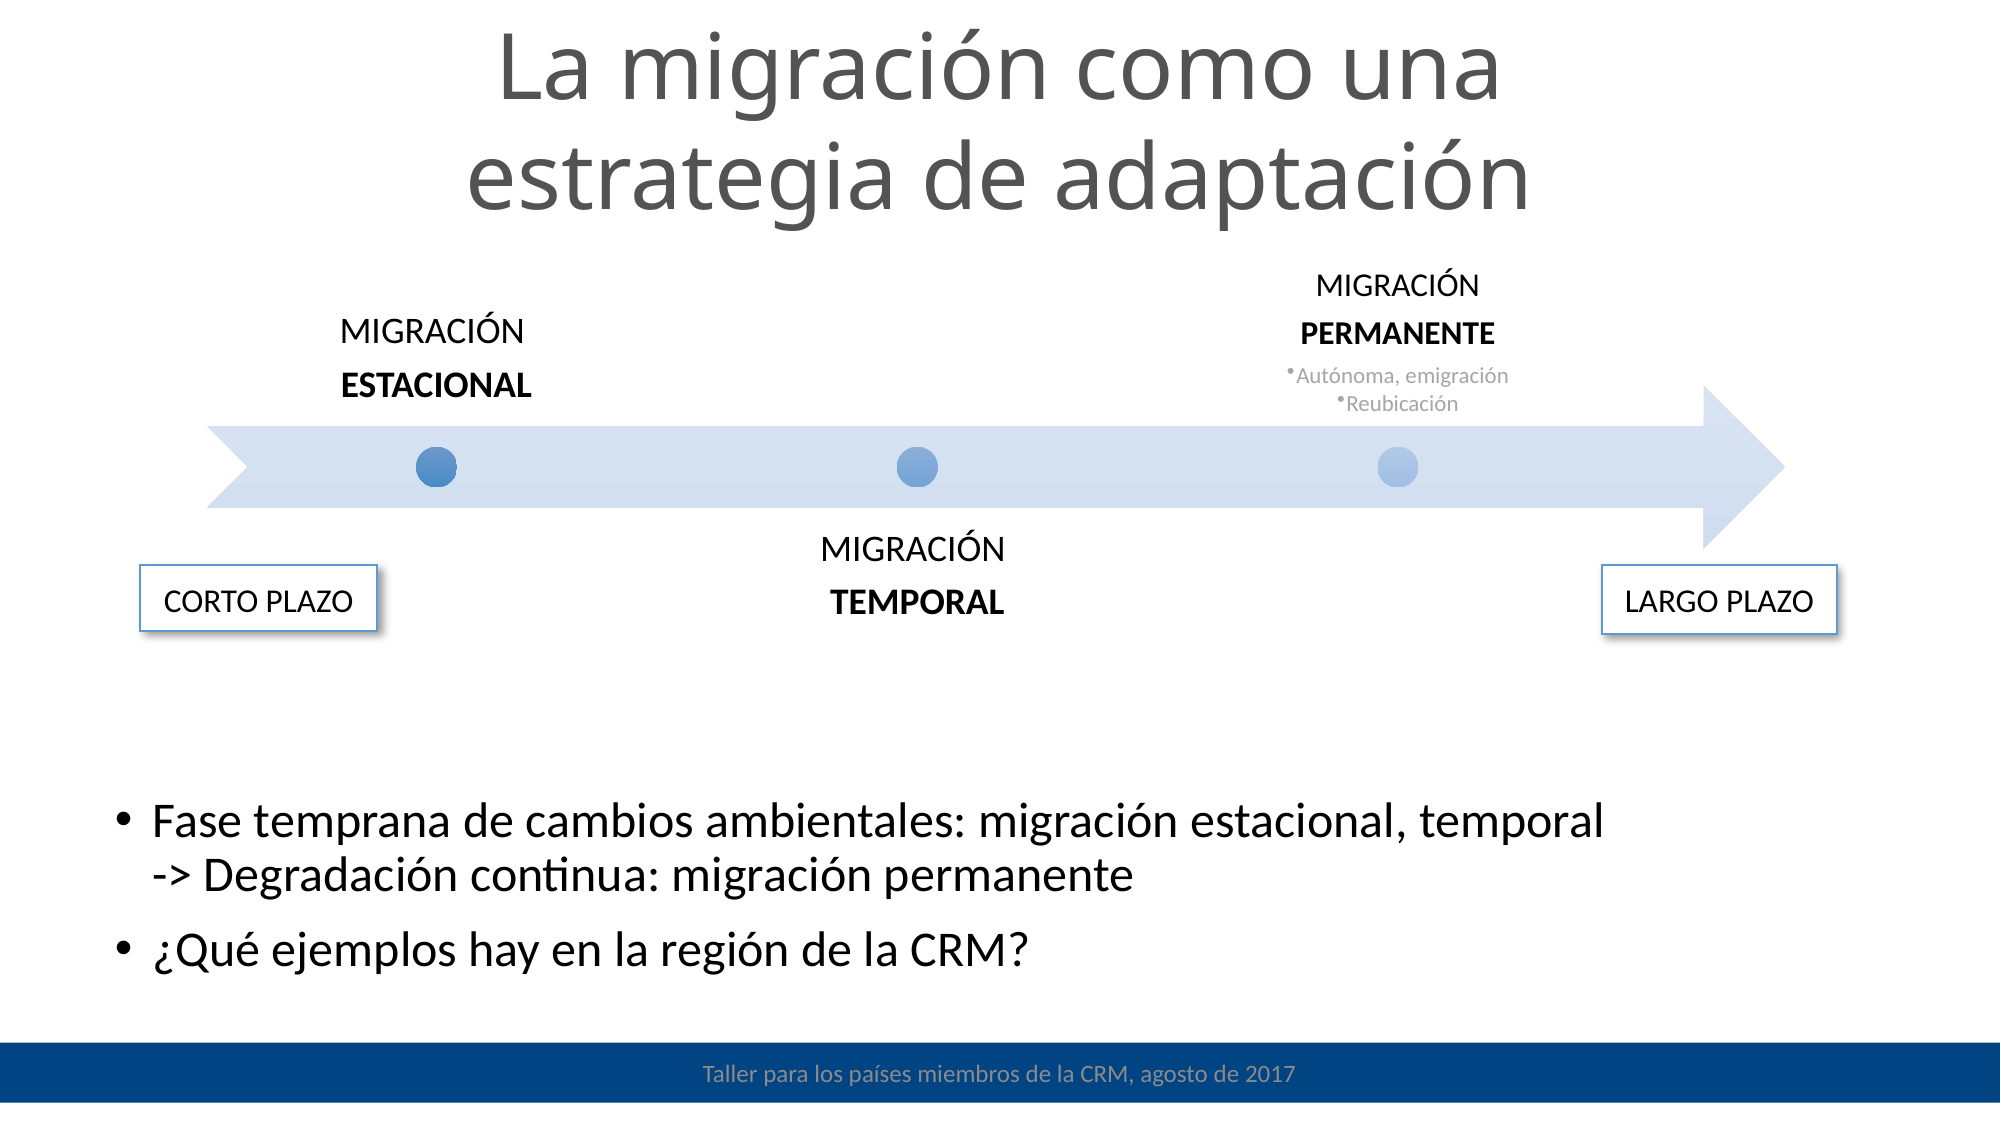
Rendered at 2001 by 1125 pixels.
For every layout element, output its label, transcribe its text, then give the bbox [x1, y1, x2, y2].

text_box Taller para los países miembros de la CRM, agosto de 2017 [0, 1042, 2000, 1103]
text_box La migración como una estrategia de adaptación [319, 0, 1681, 105]
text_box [140, 262, 1838, 672]
list Fase temprana de cambios ambientales: migración estacional, temporal -> Degradación continua: migración permanente ¿Qué ejemplos hay en la región de la CRM? [99, 787, 1900, 1005]
